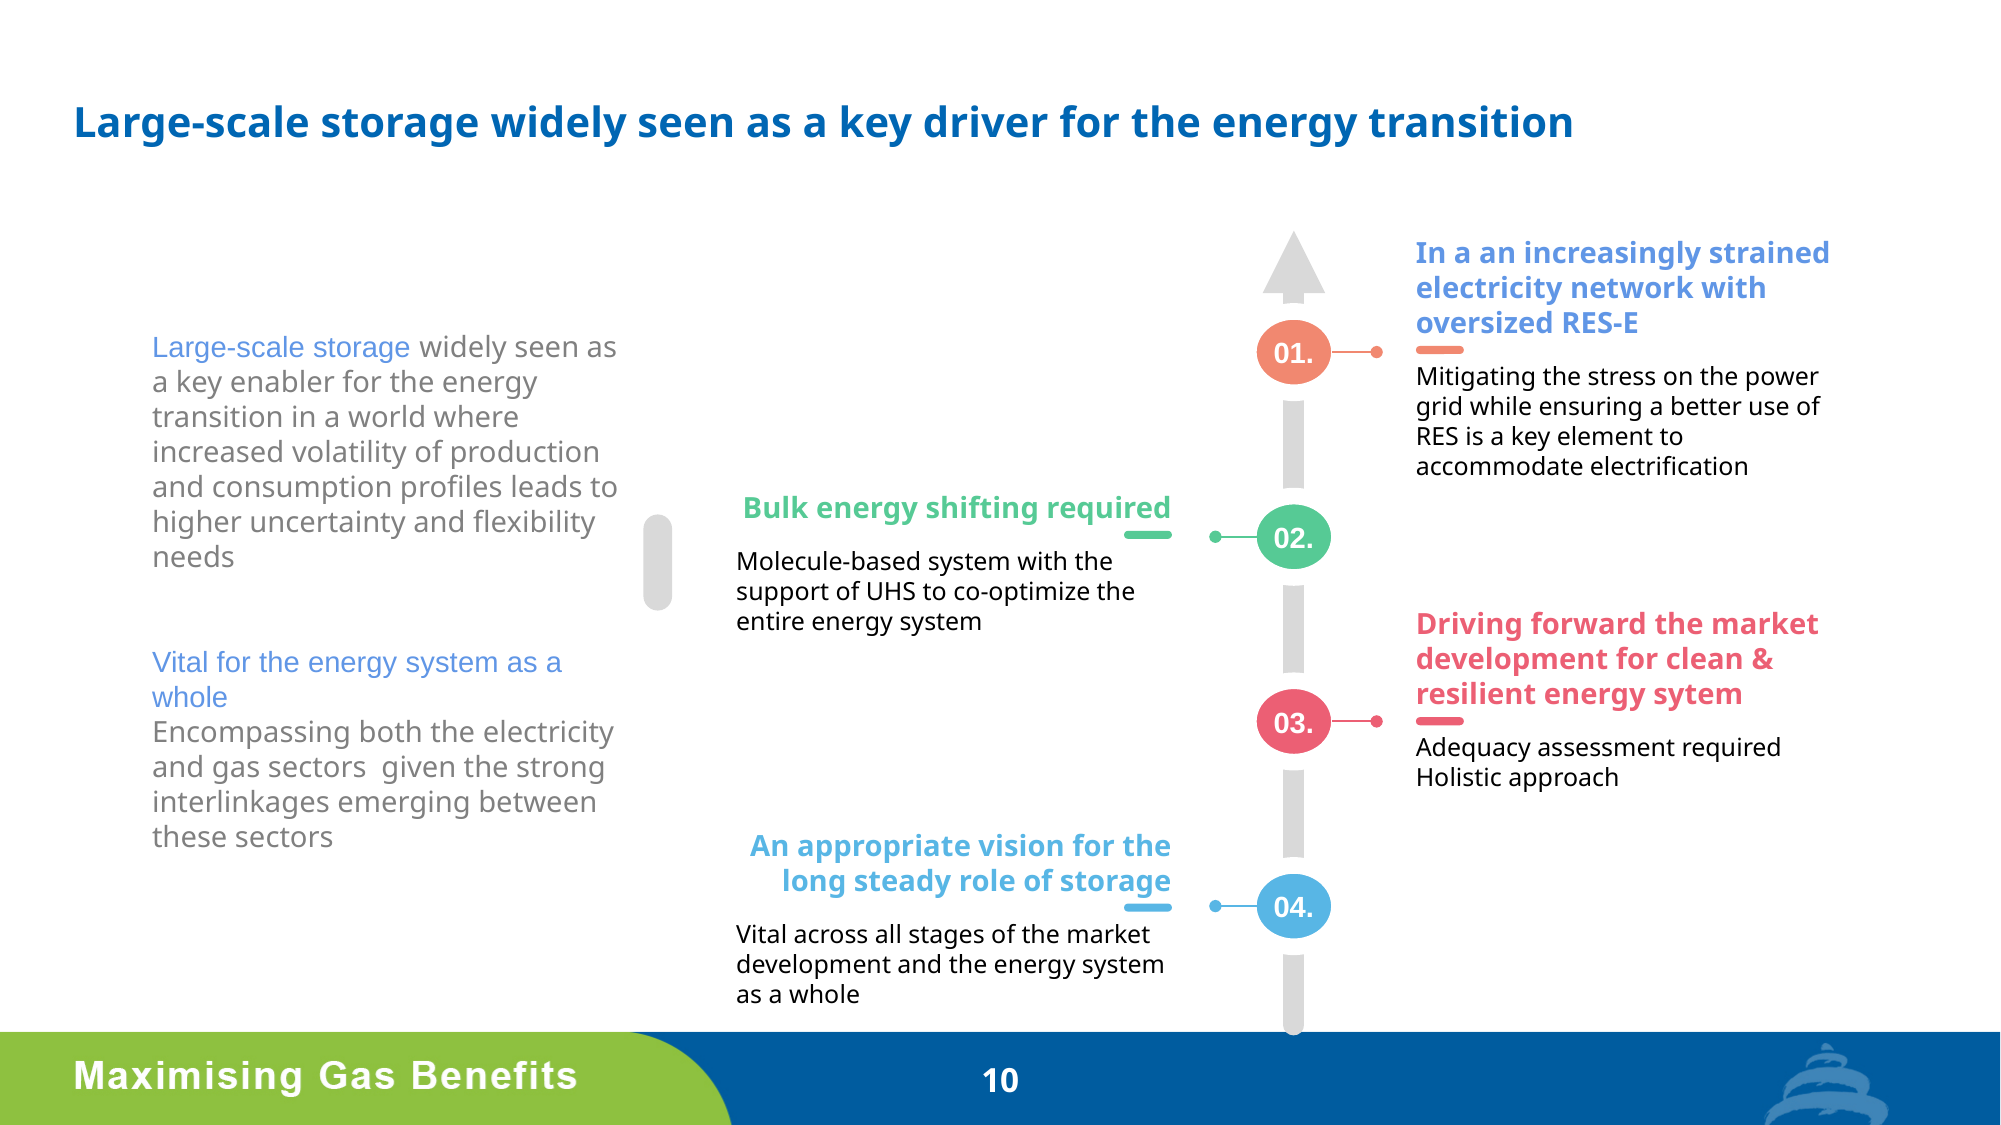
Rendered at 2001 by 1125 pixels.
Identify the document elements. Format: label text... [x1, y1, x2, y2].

text_box Large-scale storage widely seen as a key enabler for the energy transition in a world where increased volatility of production and consumption profiles leads to higher uncertainty and flexibility needs Vital for the energy system as a whole Encompassing both the electricity and gas sectors given the strong interlinkages emerging between these sectors [137, 321, 644, 891]
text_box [709, 230, 1852, 1025]
title Large-scale storage widely seen as a key driver for the energy transition [58, 63, 1943, 179]
text_box [644, 513, 674, 612]
picture [0, 0, 2001, 1125]
slide_number 10 [822, 1052, 1179, 1104]
